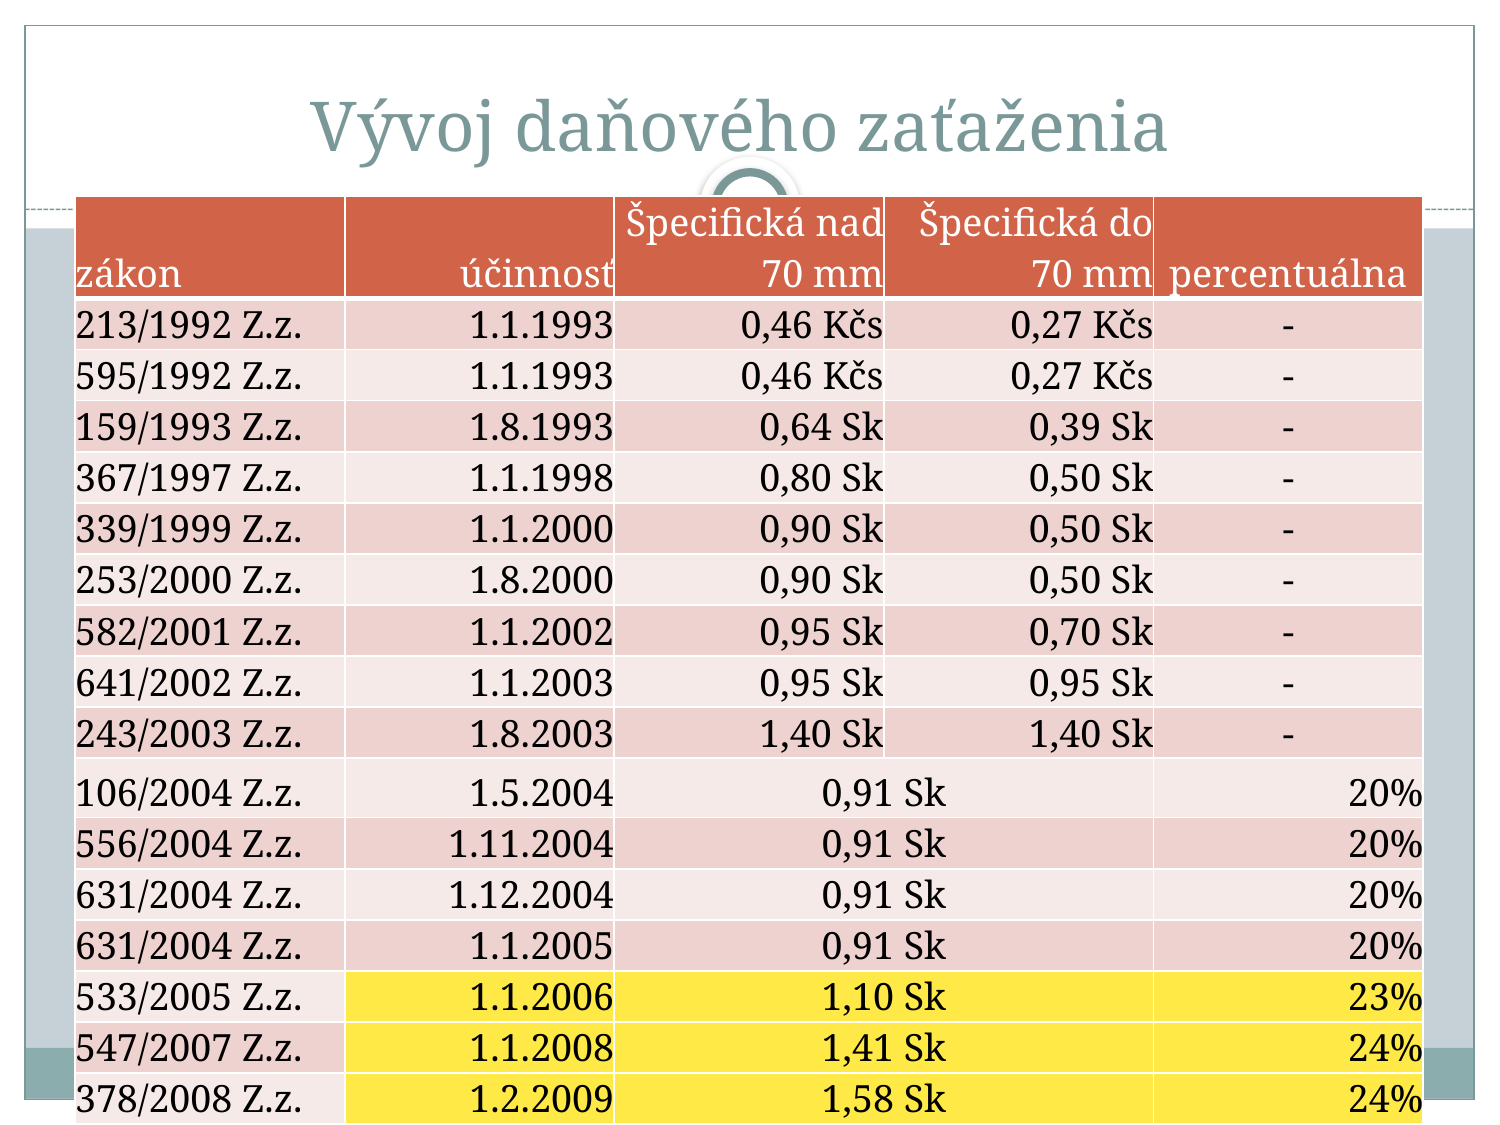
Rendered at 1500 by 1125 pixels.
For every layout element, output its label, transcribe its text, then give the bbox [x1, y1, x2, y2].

table_cell 0,90 Sk [615, 555, 883, 604]
table_cell - [1154, 504, 1422, 553]
table_header účinnosť [346, 197, 613, 296]
table_cell 641/2002 Z.z. [76, 657, 344, 706]
table_cell 378/2008 Z.z. [76, 1074, 344, 1123]
table_header zákon [76, 197, 344, 296]
table_cell 0,91 Sk [615, 818, 1153, 868]
table_cell - [1154, 657, 1422, 706]
table_cell 547/2007 Z.z. [76, 1023, 344, 1072]
table_cell 1,58 Sk [615, 1074, 1153, 1123]
table_cell 0,95 Sk [615, 606, 883, 655]
table_cell 1.1.2000 [346, 504, 613, 553]
table_cell 20% [1154, 921, 1422, 970]
table_cell 0,64 Sk [615, 401, 883, 451]
table_cell 23% [1154, 972, 1422, 1021]
table_cell - [1154, 606, 1422, 655]
table_cell 0,27 Kčs [885, 350, 1153, 400]
table_cell 1.1.2005 [346, 921, 613, 970]
table_cell 24% [1154, 1023, 1422, 1072]
table_cell 253/2000 Z.z. [76, 555, 344, 604]
table_cell 0,91 Sk [615, 759, 1153, 817]
table_cell 24% [1154, 1074, 1422, 1123]
table_cell 0,91 Sk [615, 921, 1153, 970]
table_cell 243/2003 Z.z. [76, 708, 344, 757]
table_cell 1.1.2006 [346, 972, 613, 1021]
table_cell 556/2004 Z.z. [76, 818, 344, 868]
table_cell - [1154, 301, 1422, 349]
table_cell 1,10 Sk [615, 972, 1153, 1021]
table_cell 0,95 Sk [615, 657, 883, 706]
table_cell 1,41 Sk [615, 1023, 1153, 1072]
table_header Špecifická do 70 mm [885, 197, 1153, 296]
table_cell 533/2005 Z.z. [76, 972, 344, 1021]
table_cell 1.12.2004 [346, 870, 613, 919]
table_header Špecifická nad 70 mm [615, 197, 883, 296]
table_cell 1.1.1993 [346, 350, 613, 400]
table_cell 20% [1154, 818, 1422, 868]
table_cell 367/1997 Z.z. [76, 453, 344, 502]
table_cell 1.8.2000 [346, 555, 613, 604]
table_cell 20% [1154, 759, 1422, 817]
title Vývoj daňového zaťaženia [75, 45, 1425, 173]
table_cell 1.1.1998 [346, 453, 613, 502]
table_cell 0,50 Sk [885, 555, 1153, 604]
table_cell - [1154, 555, 1422, 604]
table_cell 631/2004 Z.z. [76, 870, 344, 919]
table_cell 595/1992 Z.z. [76, 350, 344, 400]
table_cell 1.8.2003 [346, 708, 613, 757]
table_cell 1,40 Sk [615, 708, 883, 757]
table_cell 20% [1154, 870, 1422, 919]
table_cell 1.1.2008 [346, 1023, 613, 1072]
table_cell 159/1993 Z.z. [76, 401, 344, 451]
table_cell - [1154, 350, 1422, 400]
table_cell 213/1992 Z.z. [76, 301, 344, 349]
table_cell 582/2001 Z.z. [76, 606, 344, 655]
table_cell 106/2004 Z.z. [76, 759, 344, 817]
table_cell 0,80 Sk [615, 453, 883, 502]
table_cell - [1154, 708, 1422, 757]
table_cell 1.5.2004 [346, 759, 613, 817]
table_cell 0,50 Sk [885, 453, 1153, 502]
table_cell 0,95 Sk [885, 657, 1153, 706]
table_cell 1.11.2004 [346, 818, 613, 868]
table_cell 1.2.2009 [346, 1074, 613, 1123]
table_cell 0,70 Sk [885, 606, 1153, 655]
table_cell 0,39 Sk [885, 401, 1153, 451]
table_cell 1.1.2002 [346, 606, 613, 655]
table_cell 1.1.2003 [346, 657, 613, 706]
table_cell 1.8.1993 [346, 401, 613, 451]
table_cell 0,27 Kčs [885, 301, 1153, 349]
table_cell 0,90 Sk [615, 504, 883, 553]
table_cell 631/2004 Z.z. [76, 921, 344, 970]
table_cell - [1154, 401, 1422, 451]
table_cell 339/1999 Z.z. [76, 504, 344, 553]
table_cell 0,50 Sk [885, 504, 1153, 553]
table_cell 0,46 Kčs [615, 350, 883, 400]
table_cell 1,40 Sk [885, 708, 1153, 757]
table_cell 0,46 Kčs [615, 301, 883, 349]
table_header percentuálna [1154, 197, 1422, 296]
table_cell - [1154, 453, 1422, 502]
table_cell 0,91 Sk [615, 870, 1153, 919]
table_cell 1.1.1993 [346, 301, 613, 349]
